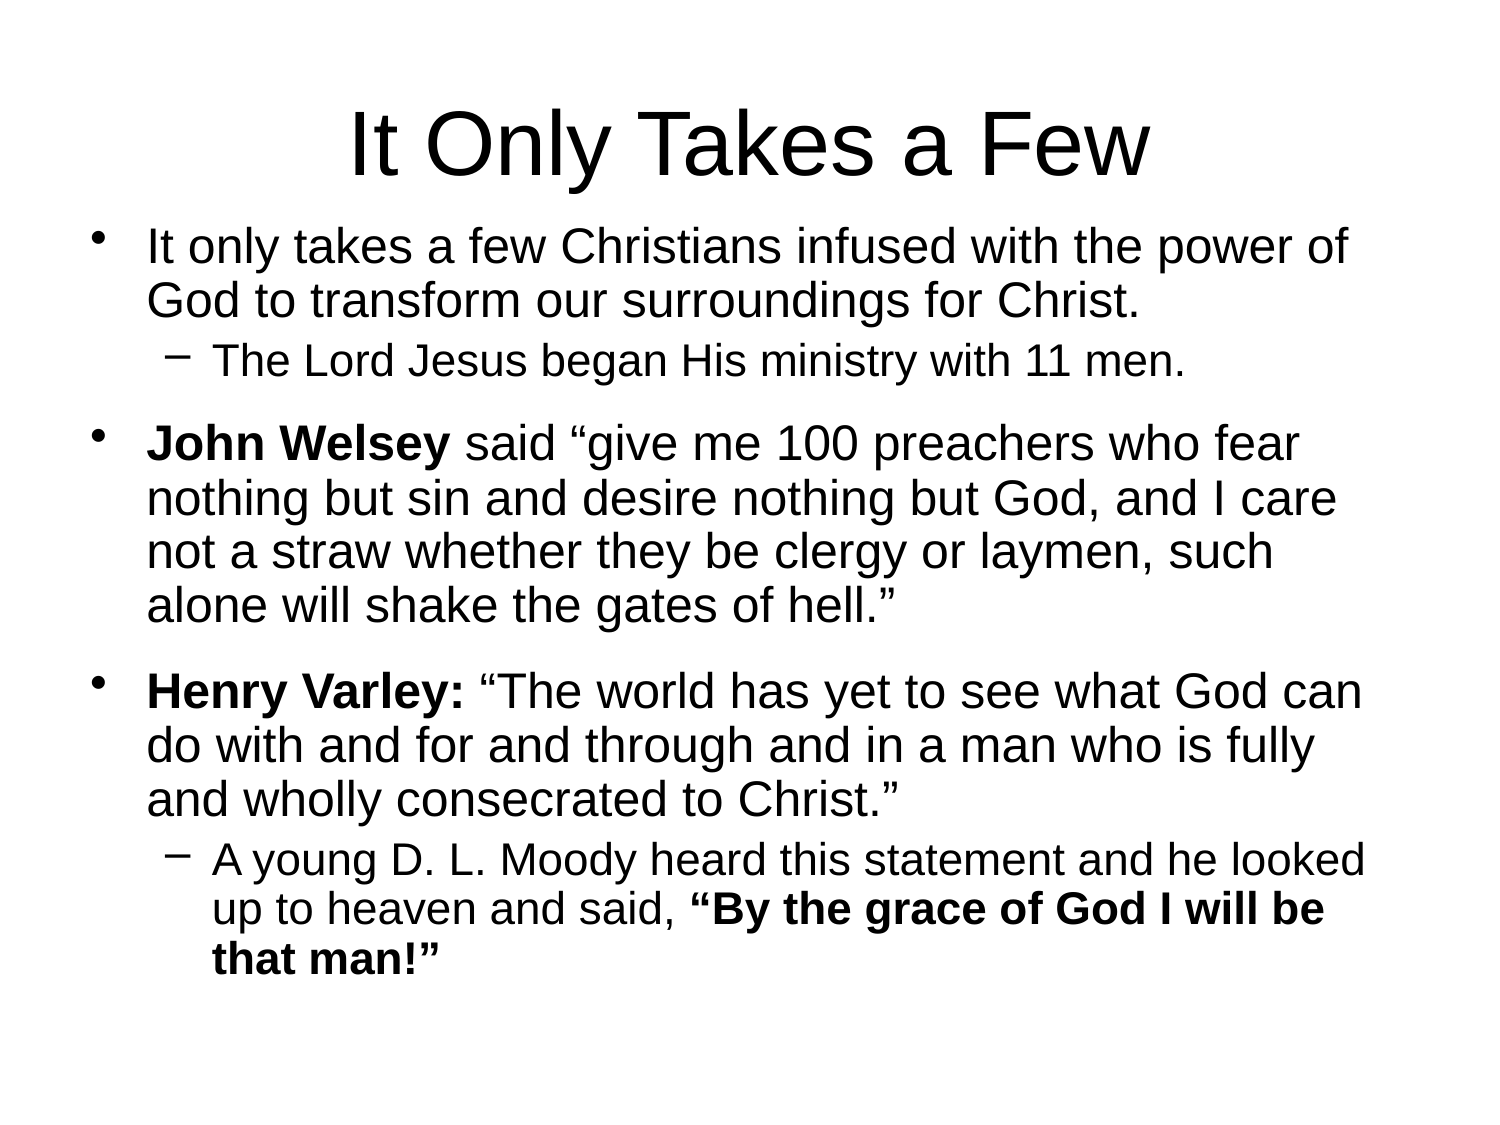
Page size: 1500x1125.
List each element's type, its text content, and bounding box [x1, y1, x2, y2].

title It Only Takes a Few [74, 44, 1426, 212]
list It only takes a few Christians infused with the power of God to transform our surroundings for Christ. The Lord Jesus began His ministry with 11 men. John Welsey said “give me 100 preachers who fear nothing but sin and desire nothing but God, and I care not a straw whether they be clergy or laymen, such alone will shake the gates of hell.” Henry Varley: “The world has yet to see what God can do with and for and through and in a man who is fully and wholly consecrated to Christ.” A young D. L. Moody heard this statement and he looked up to heaven and said, “By the grace of God I will be that man!” [74, 212, 1426, 1006]
